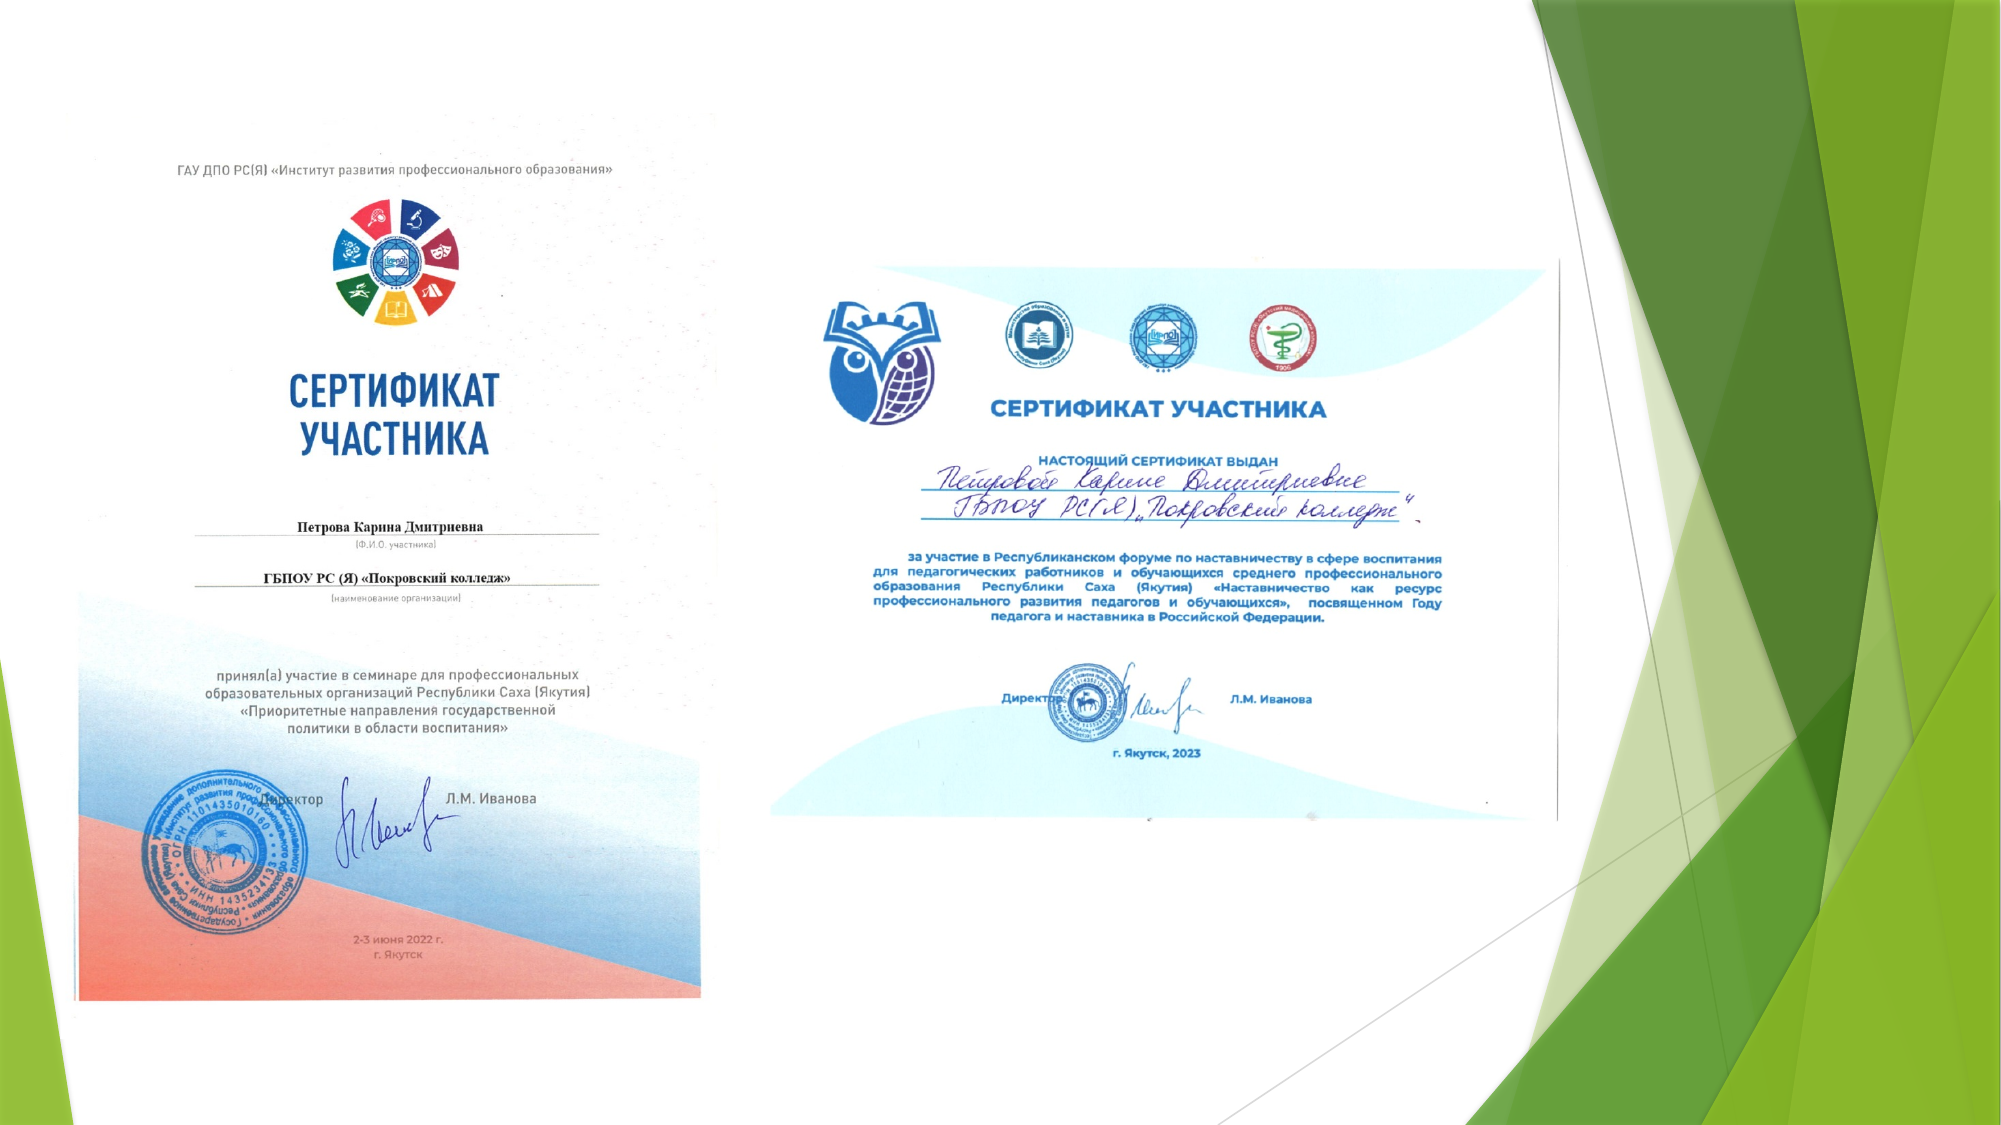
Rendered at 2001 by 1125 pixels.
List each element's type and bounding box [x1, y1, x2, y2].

picture [59, 113, 1568, 1039]
